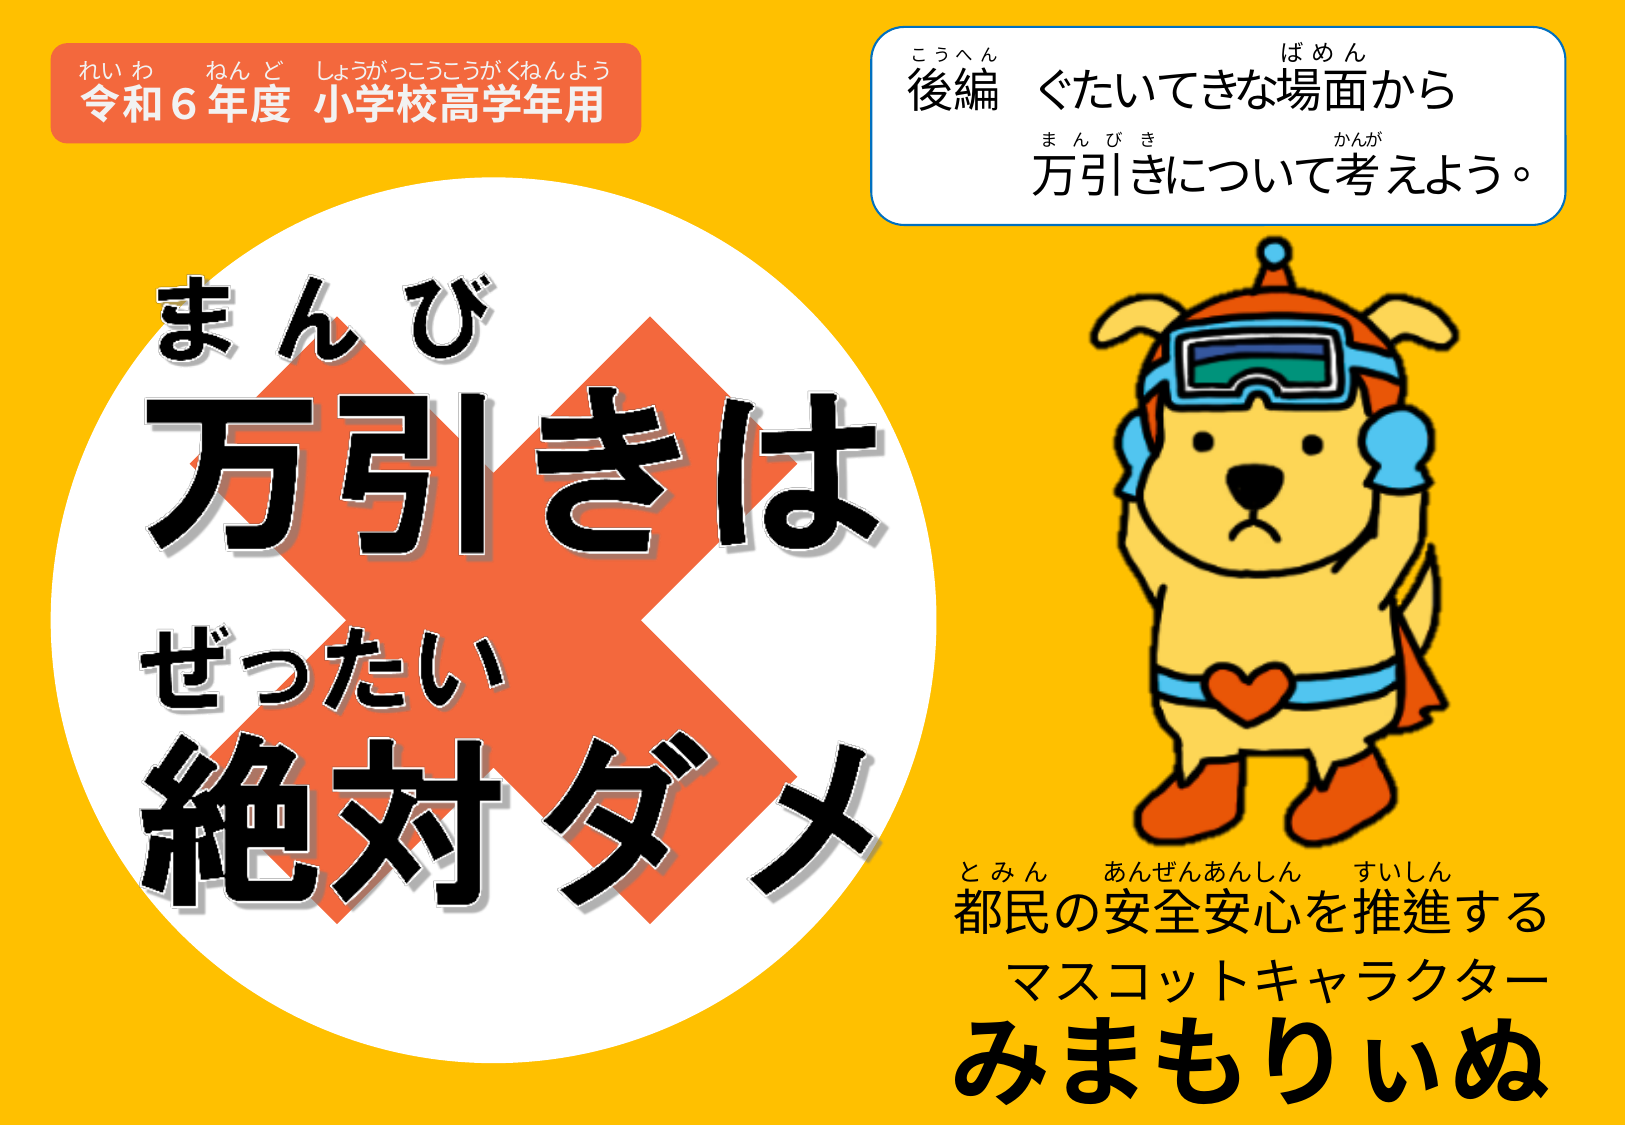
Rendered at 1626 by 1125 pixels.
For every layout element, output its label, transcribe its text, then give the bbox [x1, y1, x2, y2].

text_box [49, 42, 637, 145]
picture [1053, 225, 1493, 868]
picture [122, 252, 927, 970]
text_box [906, 35, 1562, 217]
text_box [50, 177, 937, 1064]
text_box みまもりぃぬ [902, 986, 1566, 1125]
text_box [1562, 43, 1567, 209]
text_box [937, 217, 1556, 227]
text_box [870, 25, 1556, 177]
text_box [727, 847, 1554, 1047]
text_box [78, 47, 658, 282]
